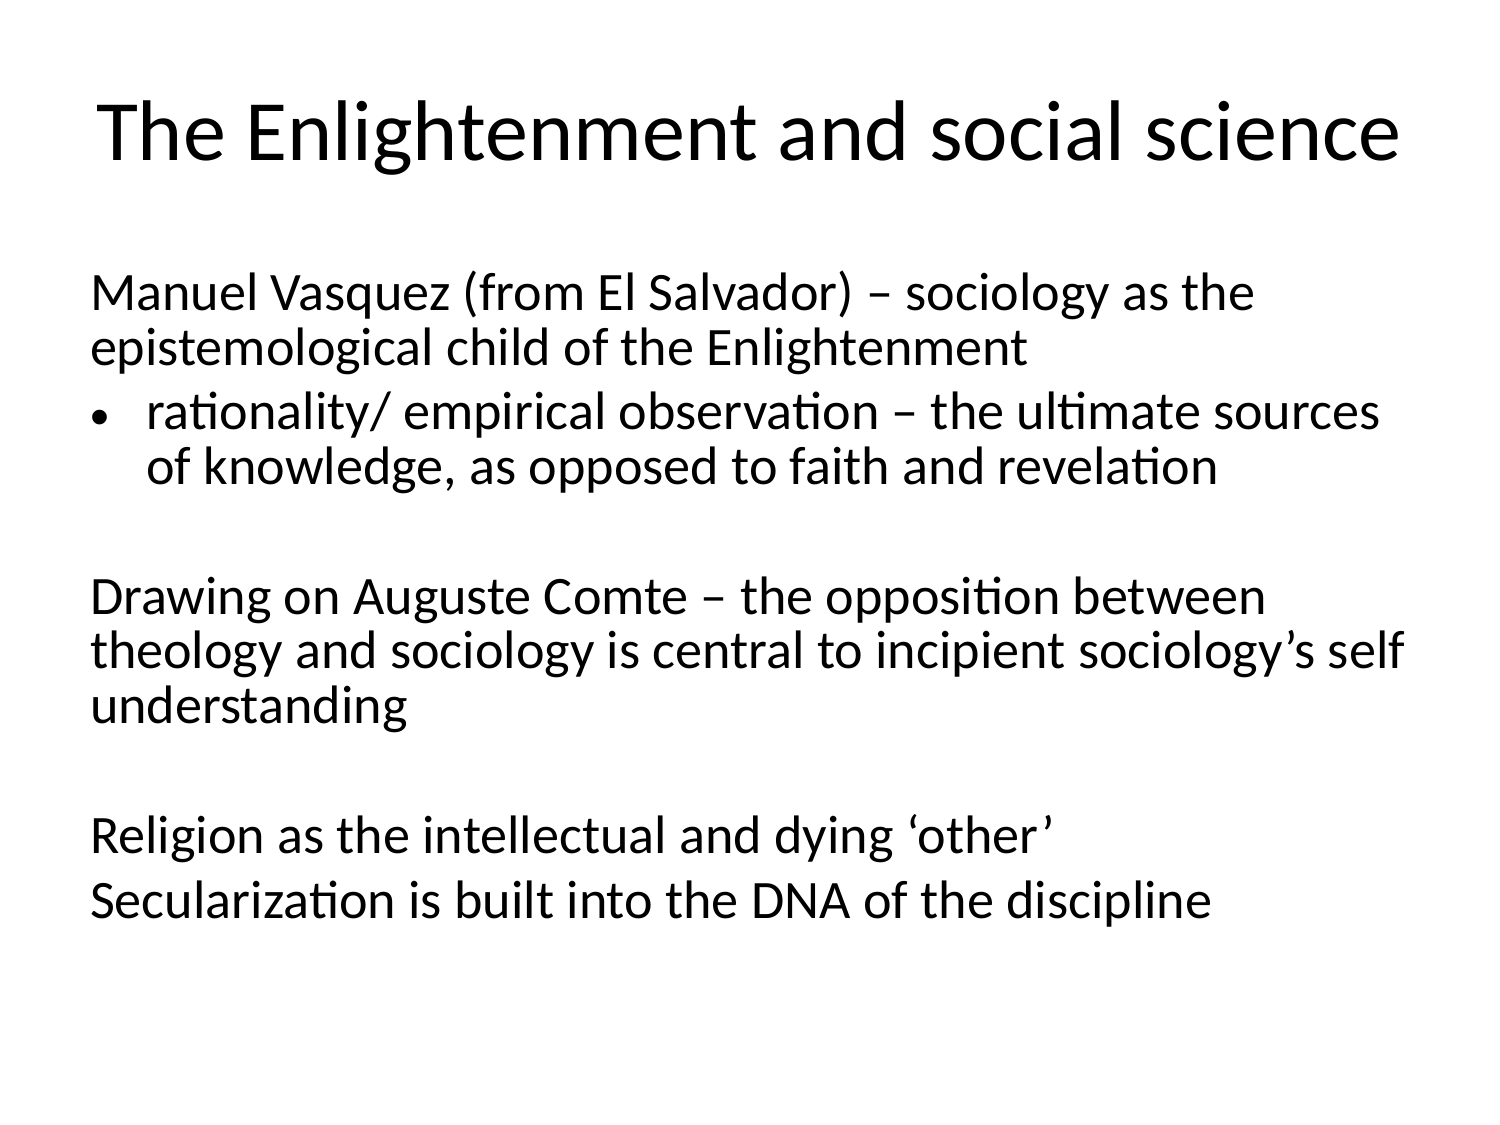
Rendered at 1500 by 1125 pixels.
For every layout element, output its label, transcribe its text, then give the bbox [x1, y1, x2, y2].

list Manuel Vasquez (from El Salvador) – sociology as the epistemological child of the Enlightenment rationality/ empirical observation – the ultimate sources of knowledge, as opposed to faith and revelation Drawing on Auguste Comte – the opposition between theology and sociology is central to incipient sociology’s self understanding Religion as the intellectual and dying ‘other’ Secularization is built into the DNA of the discipline [75, 262, 1425, 1005]
title The Enlightenment and social science [75, 45, 1425, 233]
